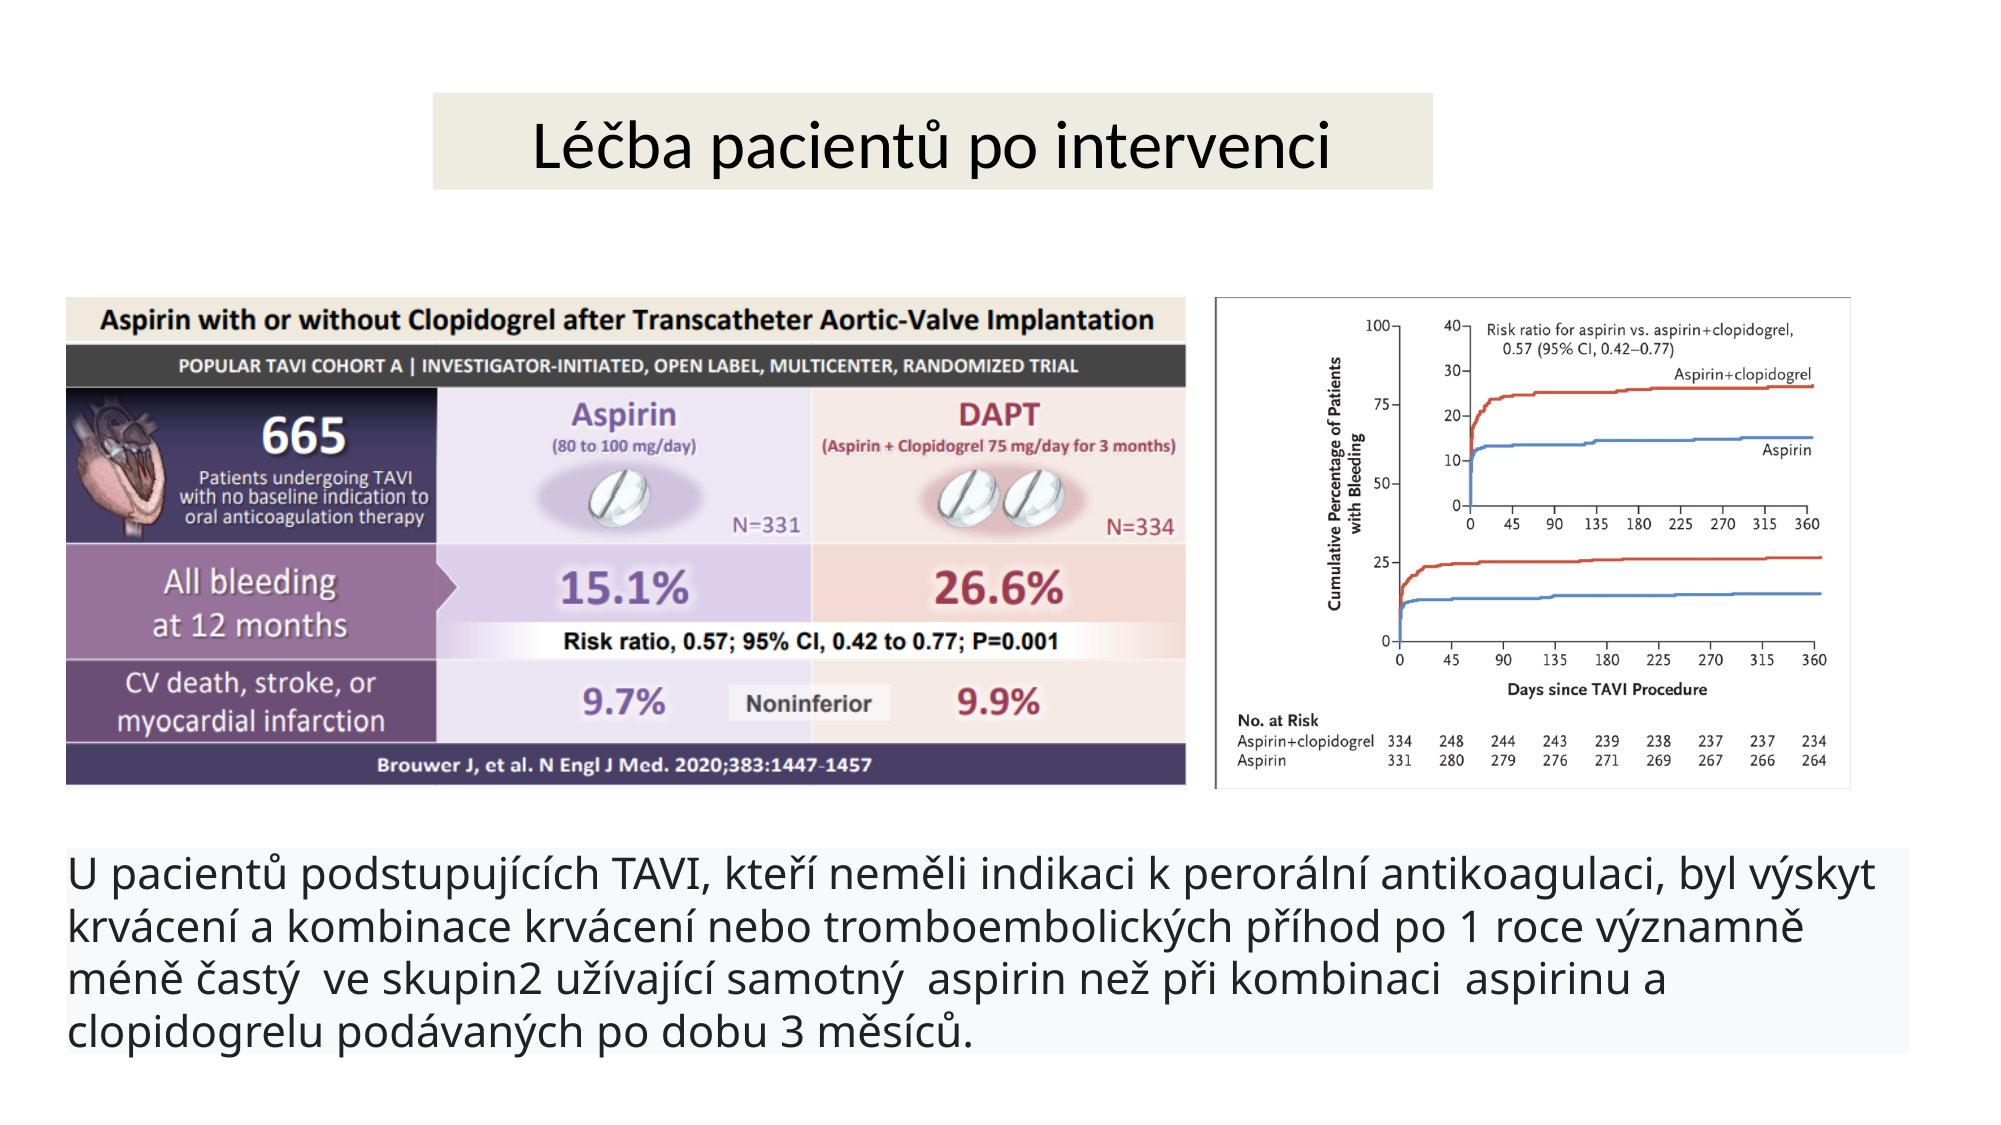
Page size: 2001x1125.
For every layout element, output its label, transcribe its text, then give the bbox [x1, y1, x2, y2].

text_box U pacientů podstupujících TAVI, kteří neměli indikaci k perorální antikoagulaci, byl výskyt krvácení a kombinace krvácení nebo tromboembolických příhod po 1 roce významně méně častý ve skupin2 užívající samotný aspirin než při kombinaci aspirinu a clopidogrelu podávaných po dobu 3 měsíců. [66, 847, 1910, 1054]
picture [66, 297, 1187, 790]
text_box Léčba pacientů po intervenci [432, 92, 1433, 190]
picture [1212, 297, 1851, 789]
